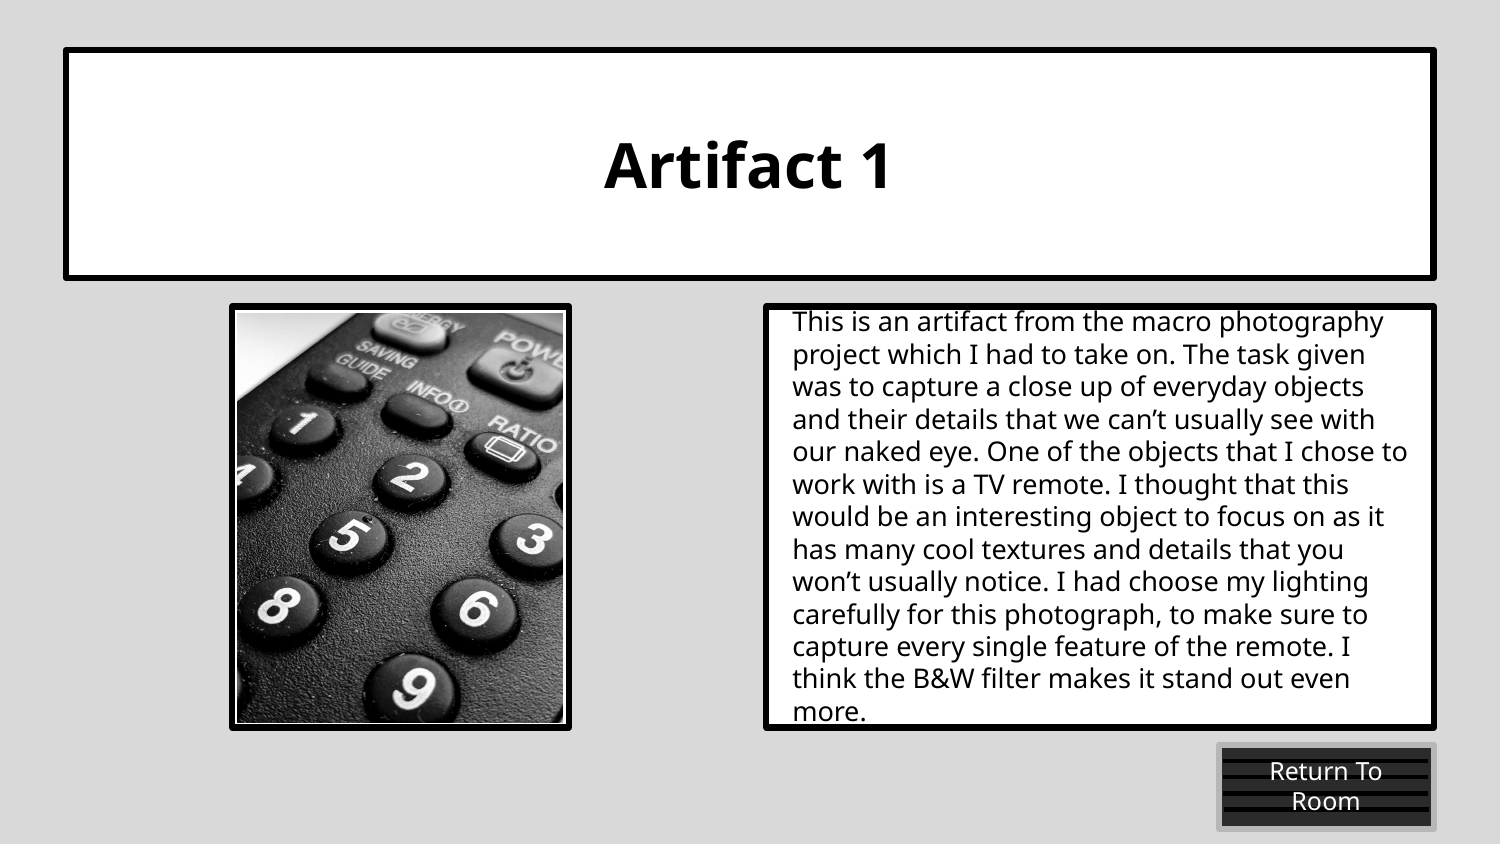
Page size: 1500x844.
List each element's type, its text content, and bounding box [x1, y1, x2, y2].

text_box Return To Room [1223, 740, 1429, 748]
text_box Return To Room [1223, 827, 1429, 831]
text_box This is an artifact from the macro photography project which I had to take on. The task given was to capture a close up of everyday objects and their details that we can’t usually see with our naked eye. One of the objects that I chose to work with is a TV remote. I thought that this would be an interesting object to focus on as it has many cool textures and details that you won’t usually notice. I had choose my lighting carefully for this photograph, to make sure to capture every single feature of the remote. I think the B&W filter makes it stand out even more. [777, 289, 1423, 742]
text_box [1423, 306, 1434, 728]
text_box [766, 306, 777, 728]
text_box [232, 306, 569, 728]
text_box [1218, 748, 1435, 827]
picture [236, 313, 563, 723]
text_box Artifact 1 [66, 49, 1434, 279]
